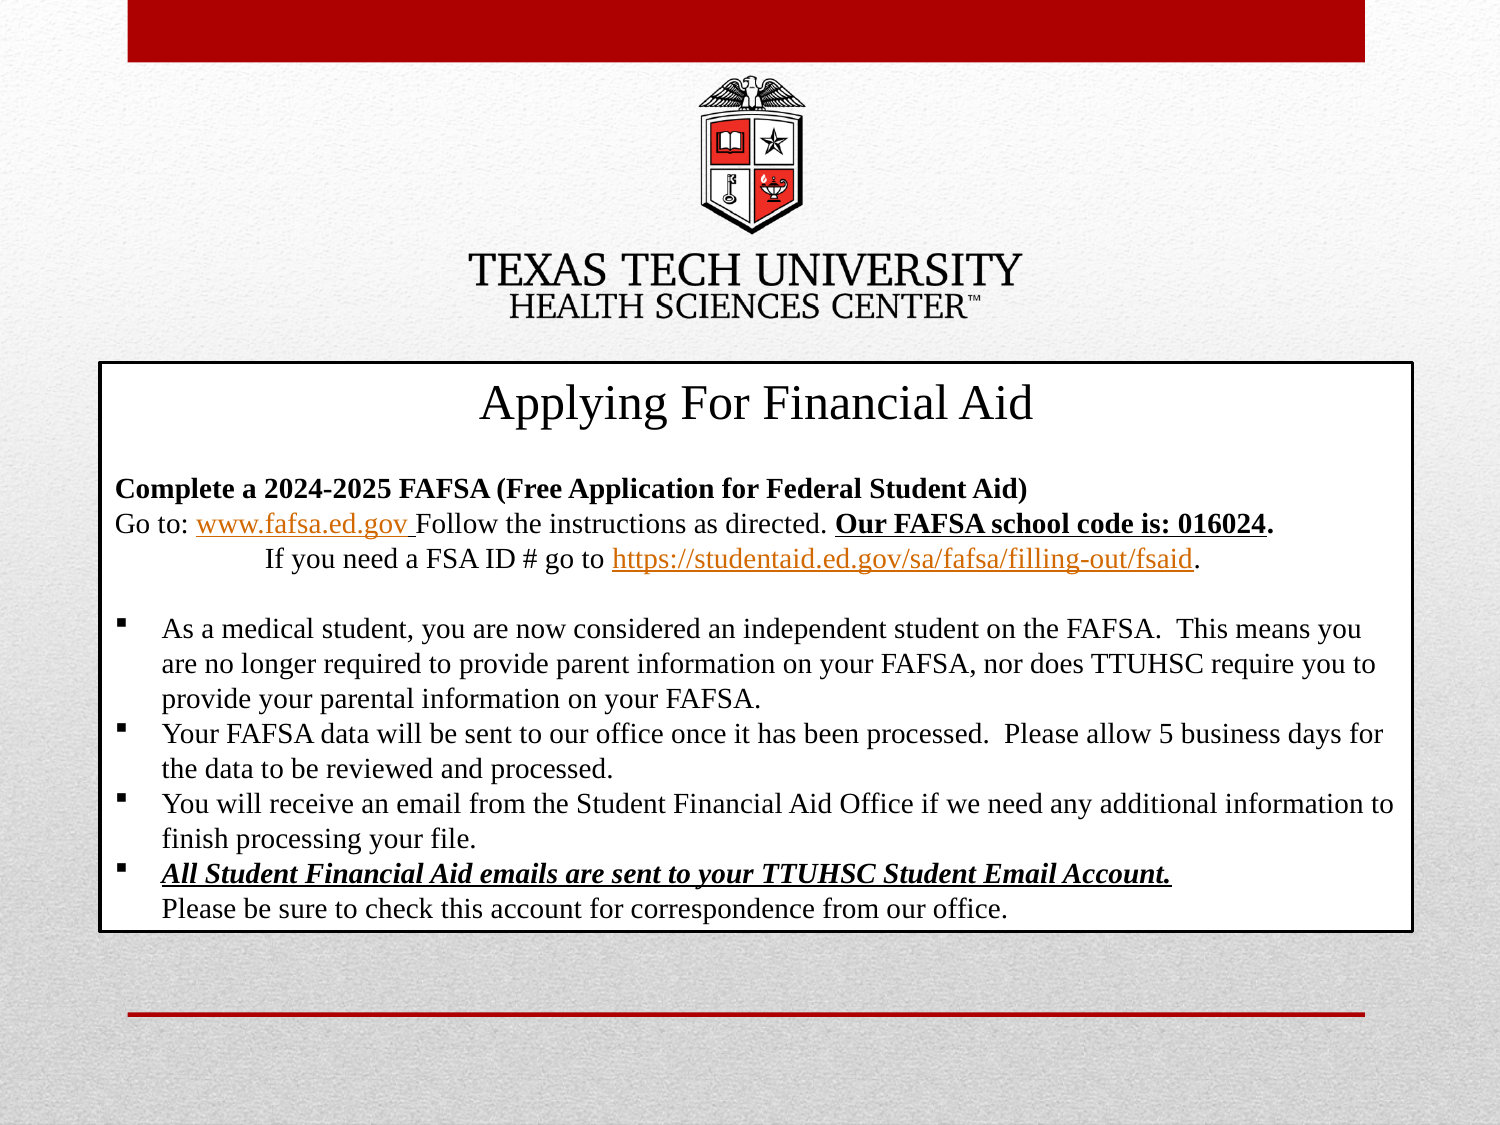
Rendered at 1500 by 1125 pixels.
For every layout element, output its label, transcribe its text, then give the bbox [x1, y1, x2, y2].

picture [461, 69, 1026, 323]
text_box Applying For Financial Aid Complete a 2024-2025 FAFSA (Free Application for Federal Student Aid) Go to: www.fafsa.ed.gov Follow the instructions as directed. Our FAFSA school code is: 016024. If you need a FSA ID # go to https://studentaid.ed.gov/sa/fafsa/filling-out/fsaid. As a medical student, you are now considered an independent student on the FAFSA. This means you are no longer required to provide parent information on your FAFSA, nor does TTUHSC require you to provide your parental information on your FAFSA. Your FAFSA data will be sent to our office once it has been processed. Please allow 5 business days for the data to be reviewed and processed. You will receive an email from the Student Financial Aid Office if we need any additional information to finish processing your file. All Student Financial Aid emails are sent to your TTUHSC Student Email Account. Please be sure to check this account for correspondence from our office. [98, 361, 1414, 933]
